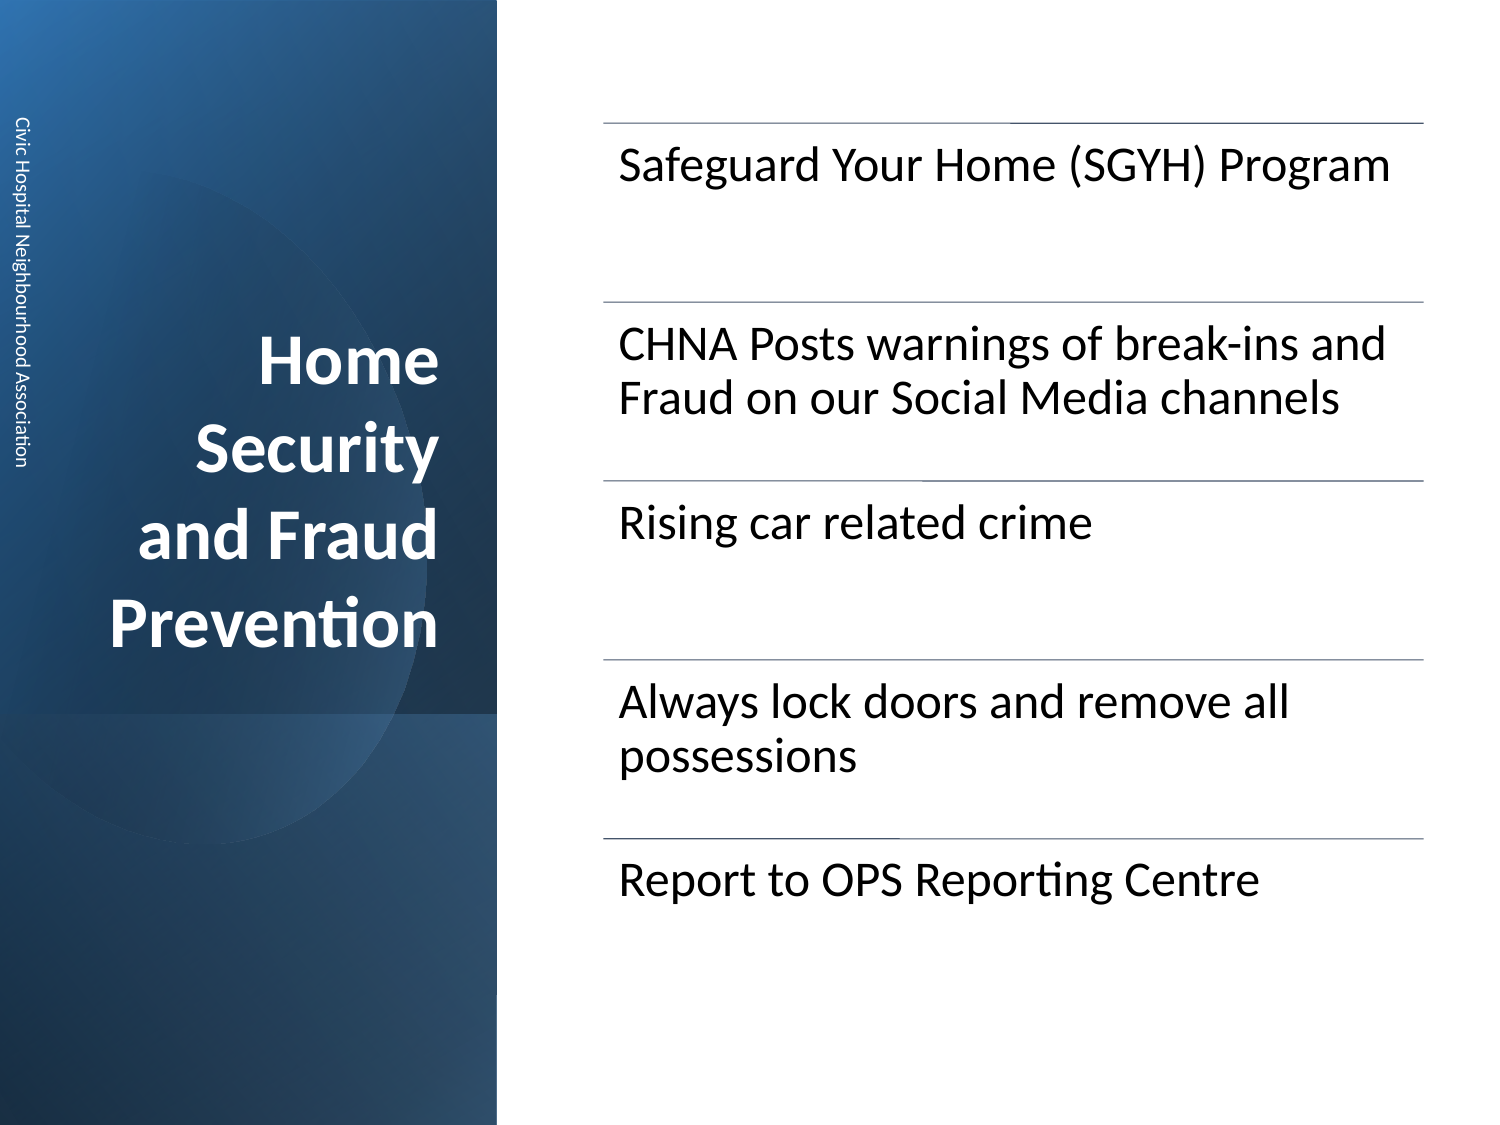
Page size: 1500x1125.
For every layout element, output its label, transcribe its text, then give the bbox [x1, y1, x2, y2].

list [603, 123, 1424, 1018]
text_box [0, 0, 498, 1125]
footer Civic Hospital Neighbourhood Association [0, 102, 59, 609]
text_box [498, 0, 1500, 1125]
title Home Security and Fraud Prevention [72, 276, 456, 670]
